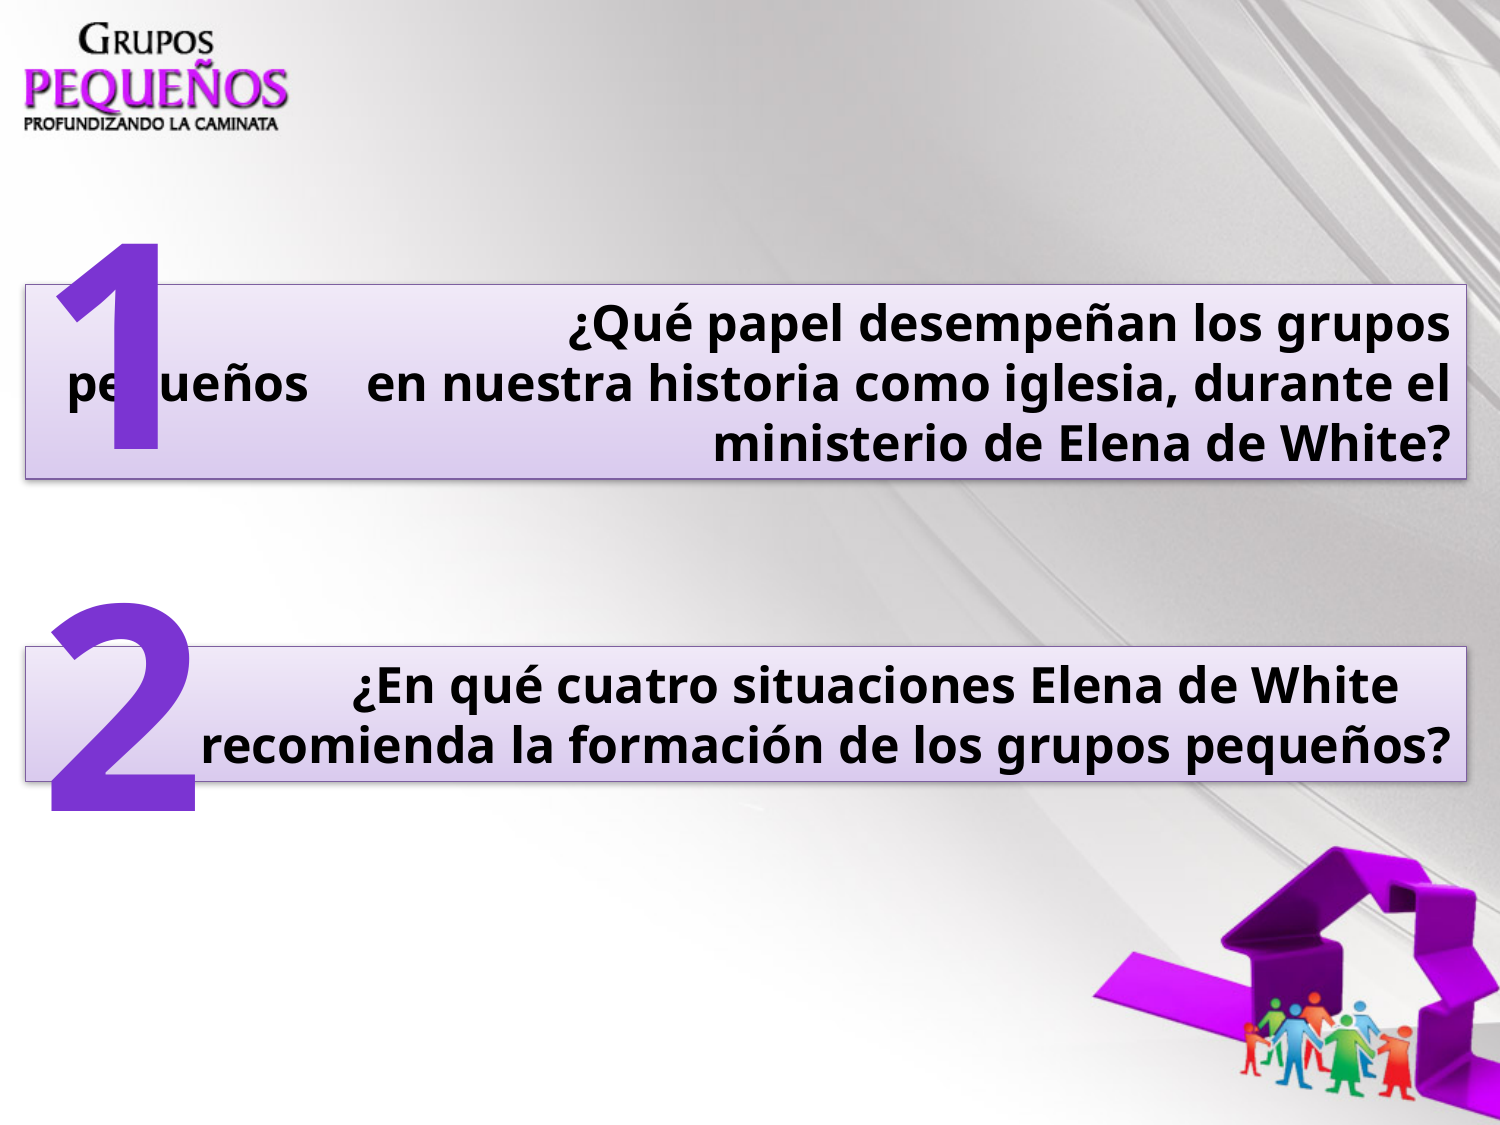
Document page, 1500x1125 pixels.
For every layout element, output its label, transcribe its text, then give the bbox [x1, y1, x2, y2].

text_box ¿En qué cuatro situaciones Elena de White recomienda la formación de los grupos pequeños? [227, 646, 1467, 782]
text_box 1 [25, 154, 227, 515]
picture [0, 0, 1500, 1125]
text_box ¿Qué papel desempeñan los grupos pequeños en nuestra historia como iglesia, durante el ministerio de Elena de White? [227, 284, 1467, 480]
text_box 2 [25, 516, 227, 877]
